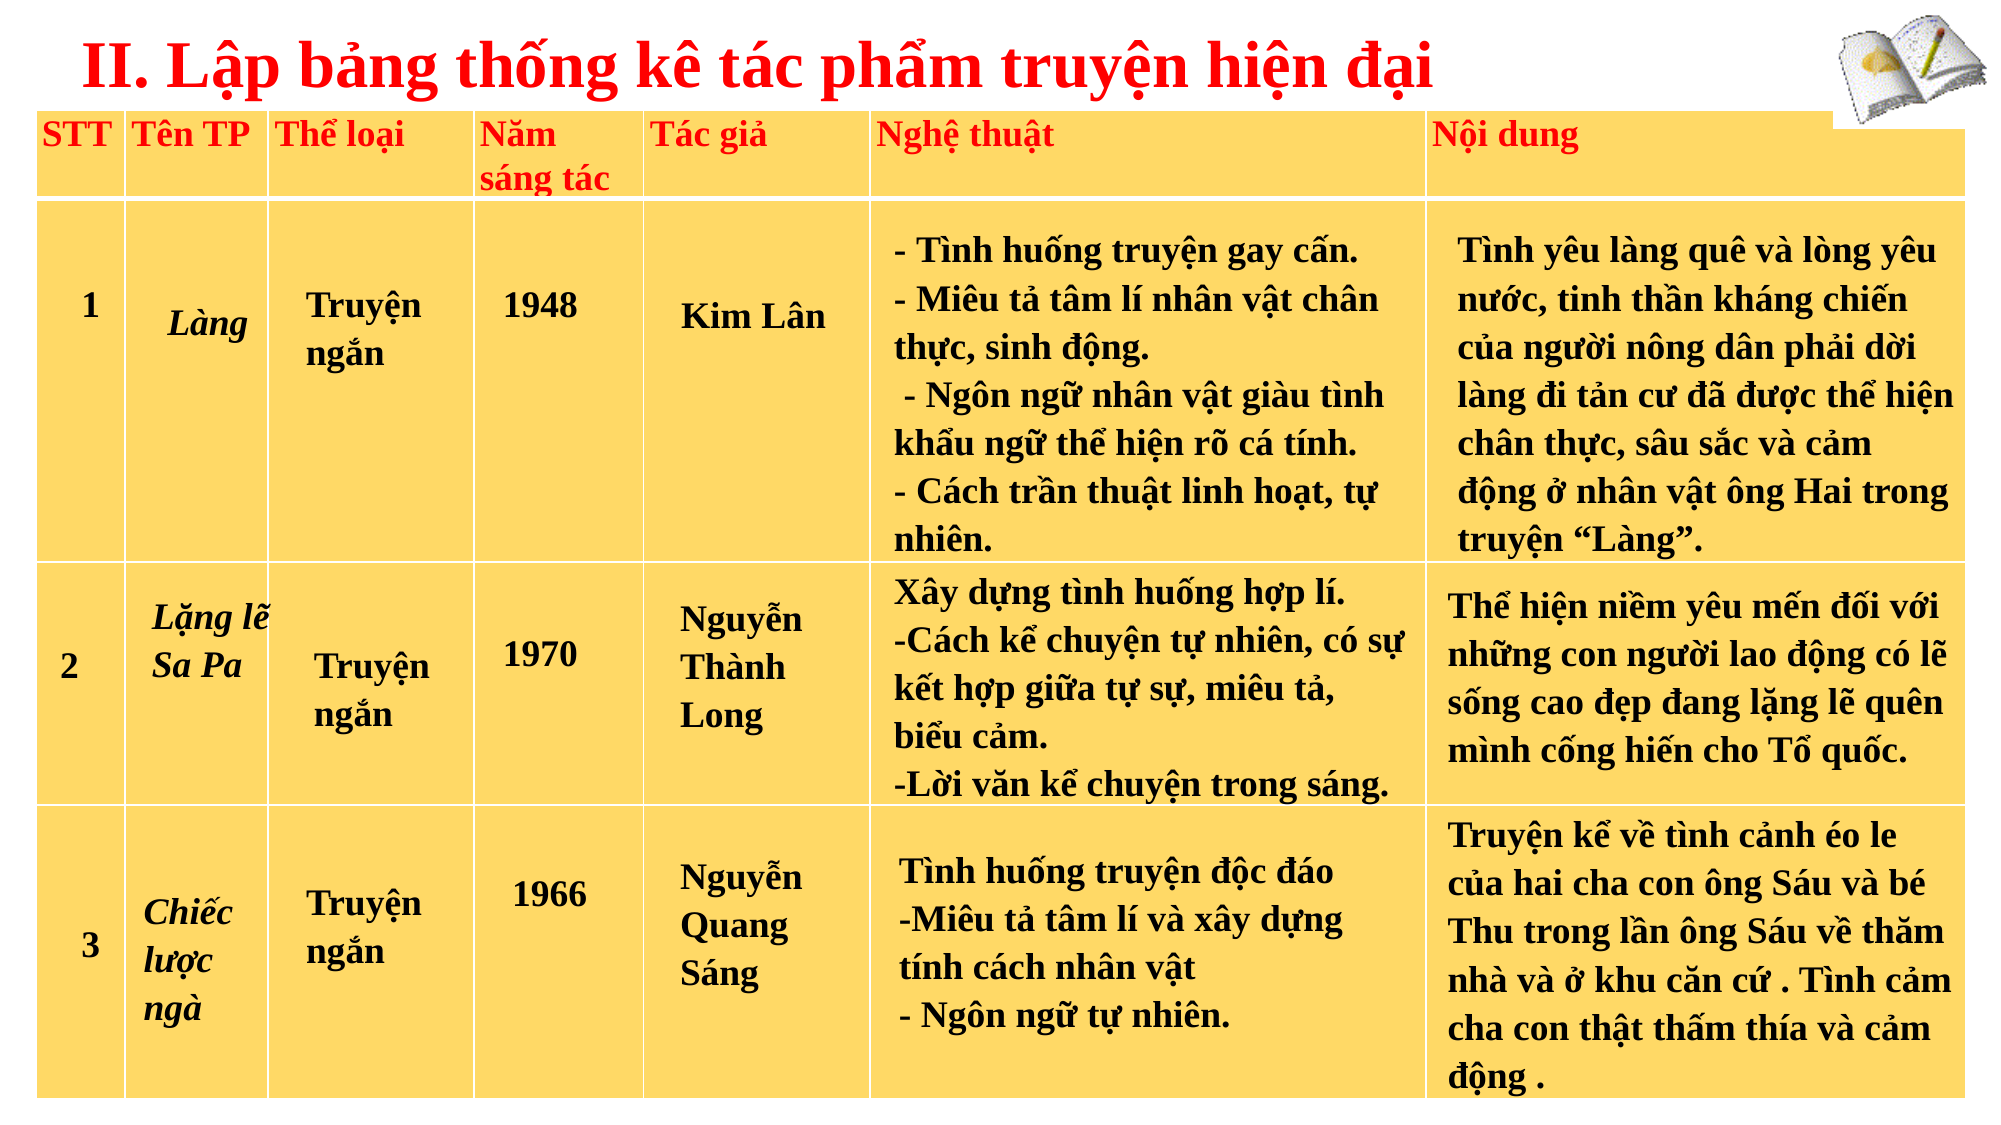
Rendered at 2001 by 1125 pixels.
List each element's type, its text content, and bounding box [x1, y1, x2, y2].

text_box Nguyễn Quang Sáng [665, 841, 866, 1001]
text_box 1 [66, 269, 116, 333]
text_box Xây dựng tình huống hợp lí. -Cách kể chuyện tự nhiên, có sự kết hợp giữa tự sự, miêu tả, biểu cảm. -Lời văn kể chuyện trong sáng. [879, 556, 1423, 812]
table_cell [871, 743, 879, 804]
table_cell [37, 563, 124, 804]
table_header STT [37, 111, 124, 196]
text_box Tình yêu làng quê và lòng yêu nước, tinh thần kháng chiến của người nông dân phải dời làng đi tản cư đã được thể hiện chân thực, sâu sắc và cảm động ở nhân vật ông Hai trong truyện “Làng”. [1442, 214, 1972, 567]
table_cell [1427, 563, 1965, 804]
table_cell [1427, 201, 1965, 561]
picture [1832, 3, 1998, 129]
text_box Làng [152, 287, 274, 350]
text_box Truyện kể về tình cảnh éo le của hai cha con ông Sáu và bé Thu trong lần ông Sáu về thăm nhà và ở khu căn cứ . Tình cảm cha con thật thấm thía và cảm động . [1432, 799, 1972, 1104]
table_cell [269, 806, 473, 1098]
table_cell [644, 806, 869, 1098]
table_cell [126, 563, 267, 804]
text_box 1948 [488, 269, 593, 333]
table_cell [871, 806, 1425, 1098]
text_box Tình huống truyện độc đáo -Miêu tả tâm lí và xây dựng tính cách nhân vật - Ngôn ngữ tự nhiên. [884, 835, 1423, 1043]
table_cell [475, 806, 643, 1098]
text_box Truyện ngắn [299, 630, 502, 790]
table_cell [126, 806, 267, 1098]
text_box Chiếc lược ngà [128, 876, 273, 1036]
text_box 1970 [488, 618, 593, 681]
table_header Thể loại [269, 111, 473, 196]
table_cell [475, 563, 643, 804]
text_box 2 [45, 630, 94, 694]
text_box Truyện ngắn [291, 867, 497, 979]
text_box Truyện ngắn [291, 269, 476, 381]
table_header Tác giả [644, 111, 869, 196]
table_cell [269, 201, 473, 561]
table_cell [1427, 806, 1432, 1098]
text_box Thể hiện niềm yêu mến đối với những con người lao động có lẽ sống cao đẹp đang lặng lẽ quên mình cống hiến cho Tổ quốc. [1432, 570, 1982, 778]
table_cell [644, 201, 869, 561]
table_header Nghệ thuật [871, 111, 1425, 196]
text_box Lặng lẽ Sa Pa [137, 581, 285, 741]
table_cell [475, 201, 643, 561]
table_header Năm sáng tác [475, 111, 643, 196]
table_cell [126, 201, 267, 561]
text_box 1966 [497, 858, 602, 922]
text_box II. Lập bảng thống kê tác phẩm truyện hiện đại [66, 0, 1650, 109]
table_cell [37, 806, 124, 1098]
table_cell [37, 201, 124, 561]
text_box - Tình huống truyện gay cấn. - Miêu tả tâm lí nhân vật chân thực, sinh động. - Ngôn ngữ nhân vật giàu tình khẩu ngữ thể hiện rõ cá tính. - Cách trần thuật linh hoạt, tự nhiên. [879, 214, 1423, 556]
text_box Kim Lân [666, 280, 841, 343]
table_header Nội dung [1427, 111, 1965, 196]
text_box 3 [66, 909, 116, 973]
table_header Tên TP [126, 111, 267, 196]
text_box Nguyễn Thành Long [665, 583, 885, 743]
table_cell [871, 563, 879, 583]
table_cell [644, 563, 869, 804]
table_cell [871, 201, 1425, 561]
table_cell [269, 563, 473, 804]
